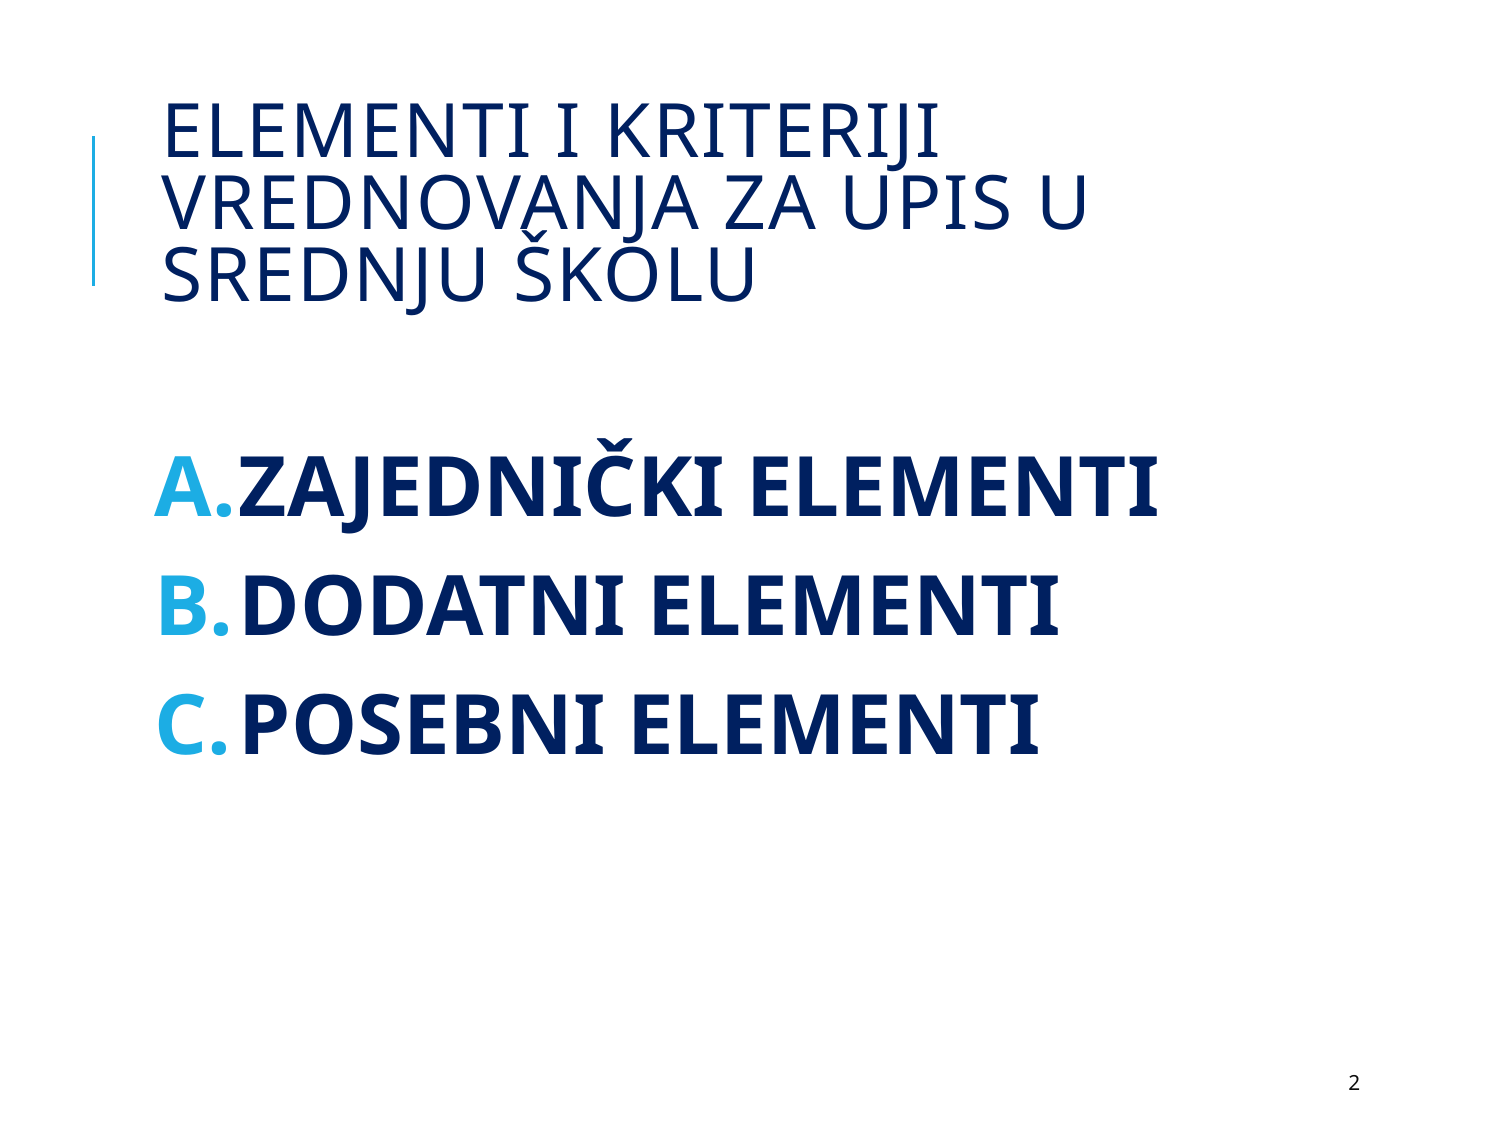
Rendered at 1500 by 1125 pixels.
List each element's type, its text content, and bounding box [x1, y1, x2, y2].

slide_number 2 [1333, 1061, 1454, 1107]
title ELEMENTI I KRITERIJI VREDNOVANJA ZA UPIS U SREDNJU ŠKOLU [146, 78, 1434, 338]
list ZAJEDNIČKI ELEMENTI DODATNI ELEMENTI POSEBNI ELEMENTI [128, 338, 1452, 830]
